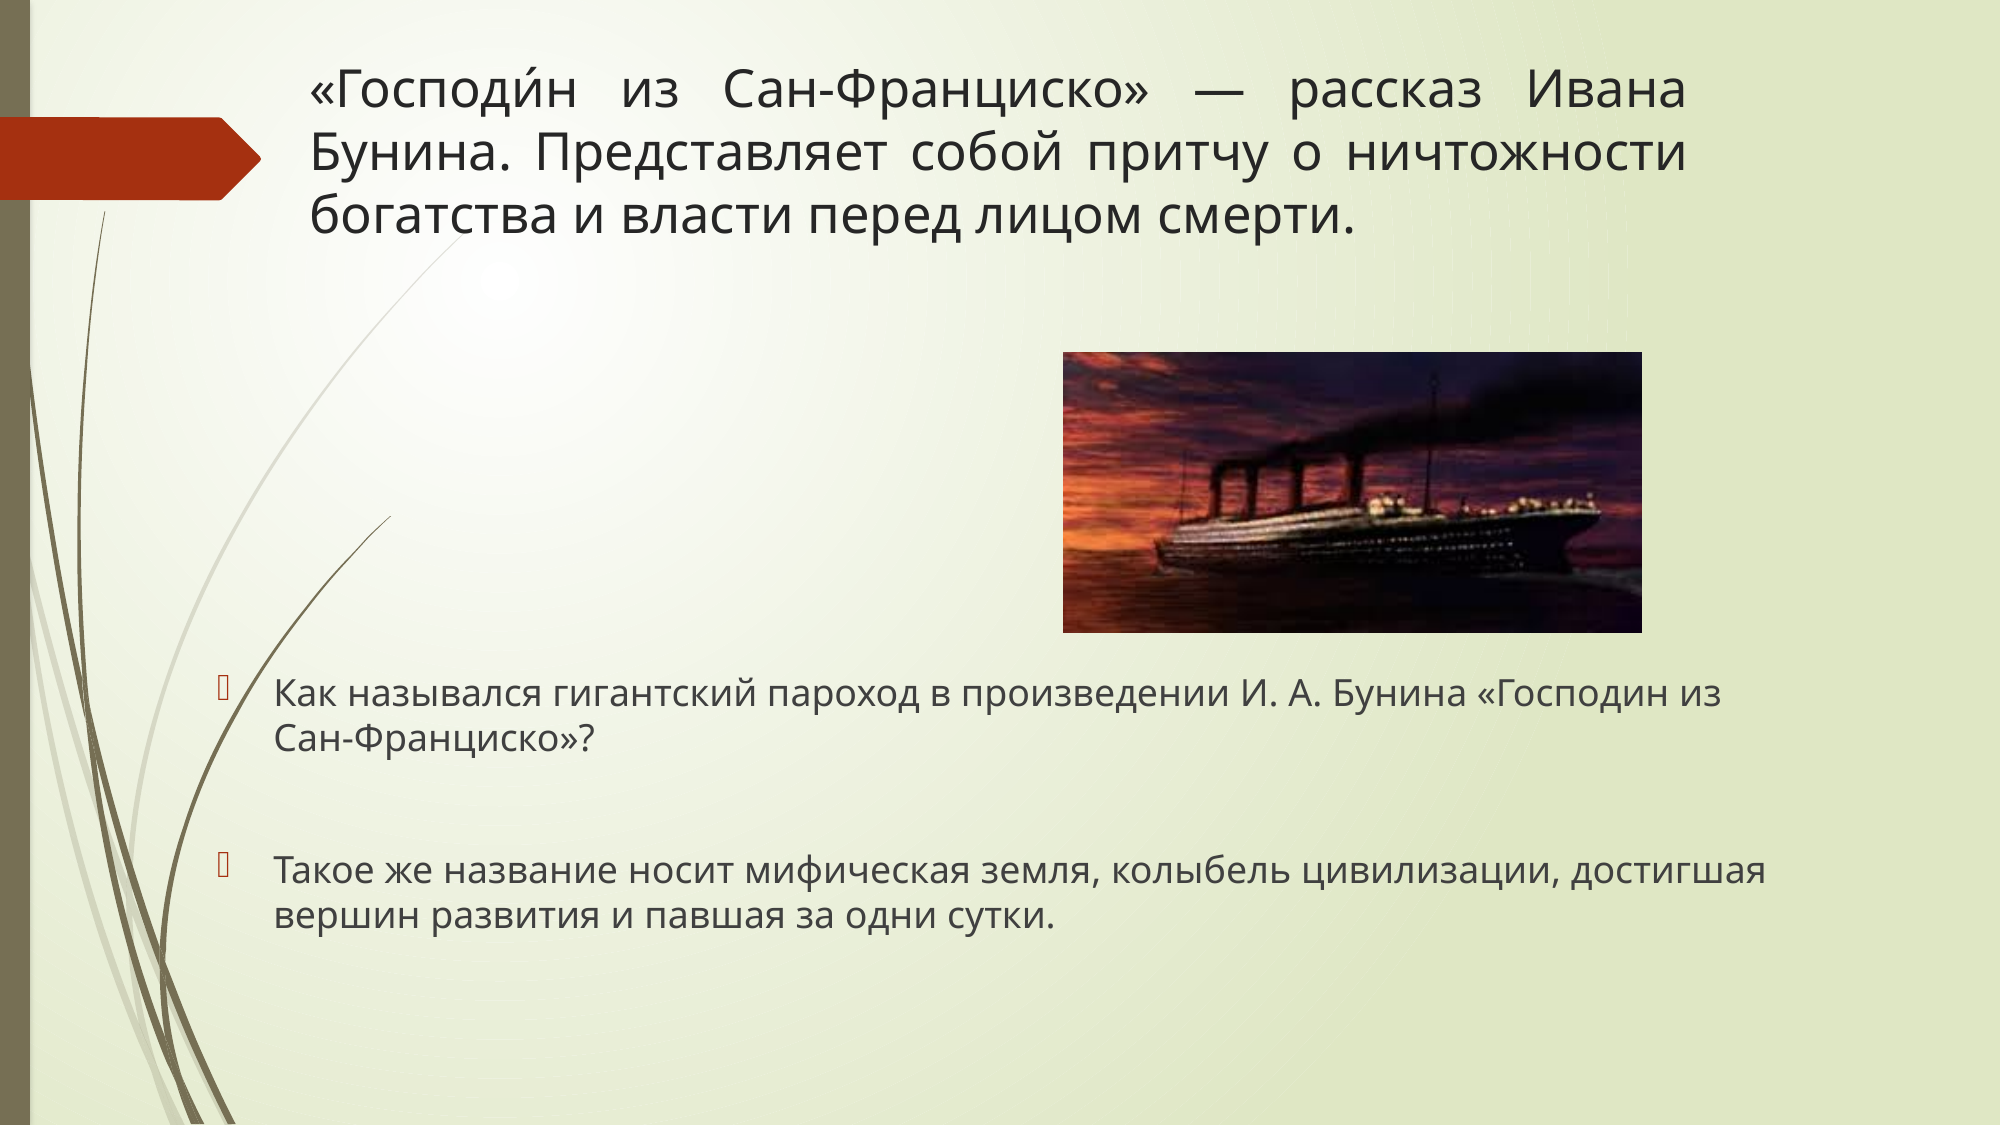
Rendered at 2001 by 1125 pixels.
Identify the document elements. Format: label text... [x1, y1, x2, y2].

title «Господи́н из Сан-Франциско» — рассказ Ивана Бунина. Представляет собой притчу о ничтожности богатства и власти перед лицом смерти. [294, 47, 1705, 294]
list Как назывался гигантский пароход в произведении И. А. Бунина «Господин из Сан-Франциско»? Такое же название носит мифическая земля, колыбель цивилизации, достигшая вершин развития и павшая за одни сутки. [202, 332, 1826, 1098]
picture [1062, 351, 1642, 633]
